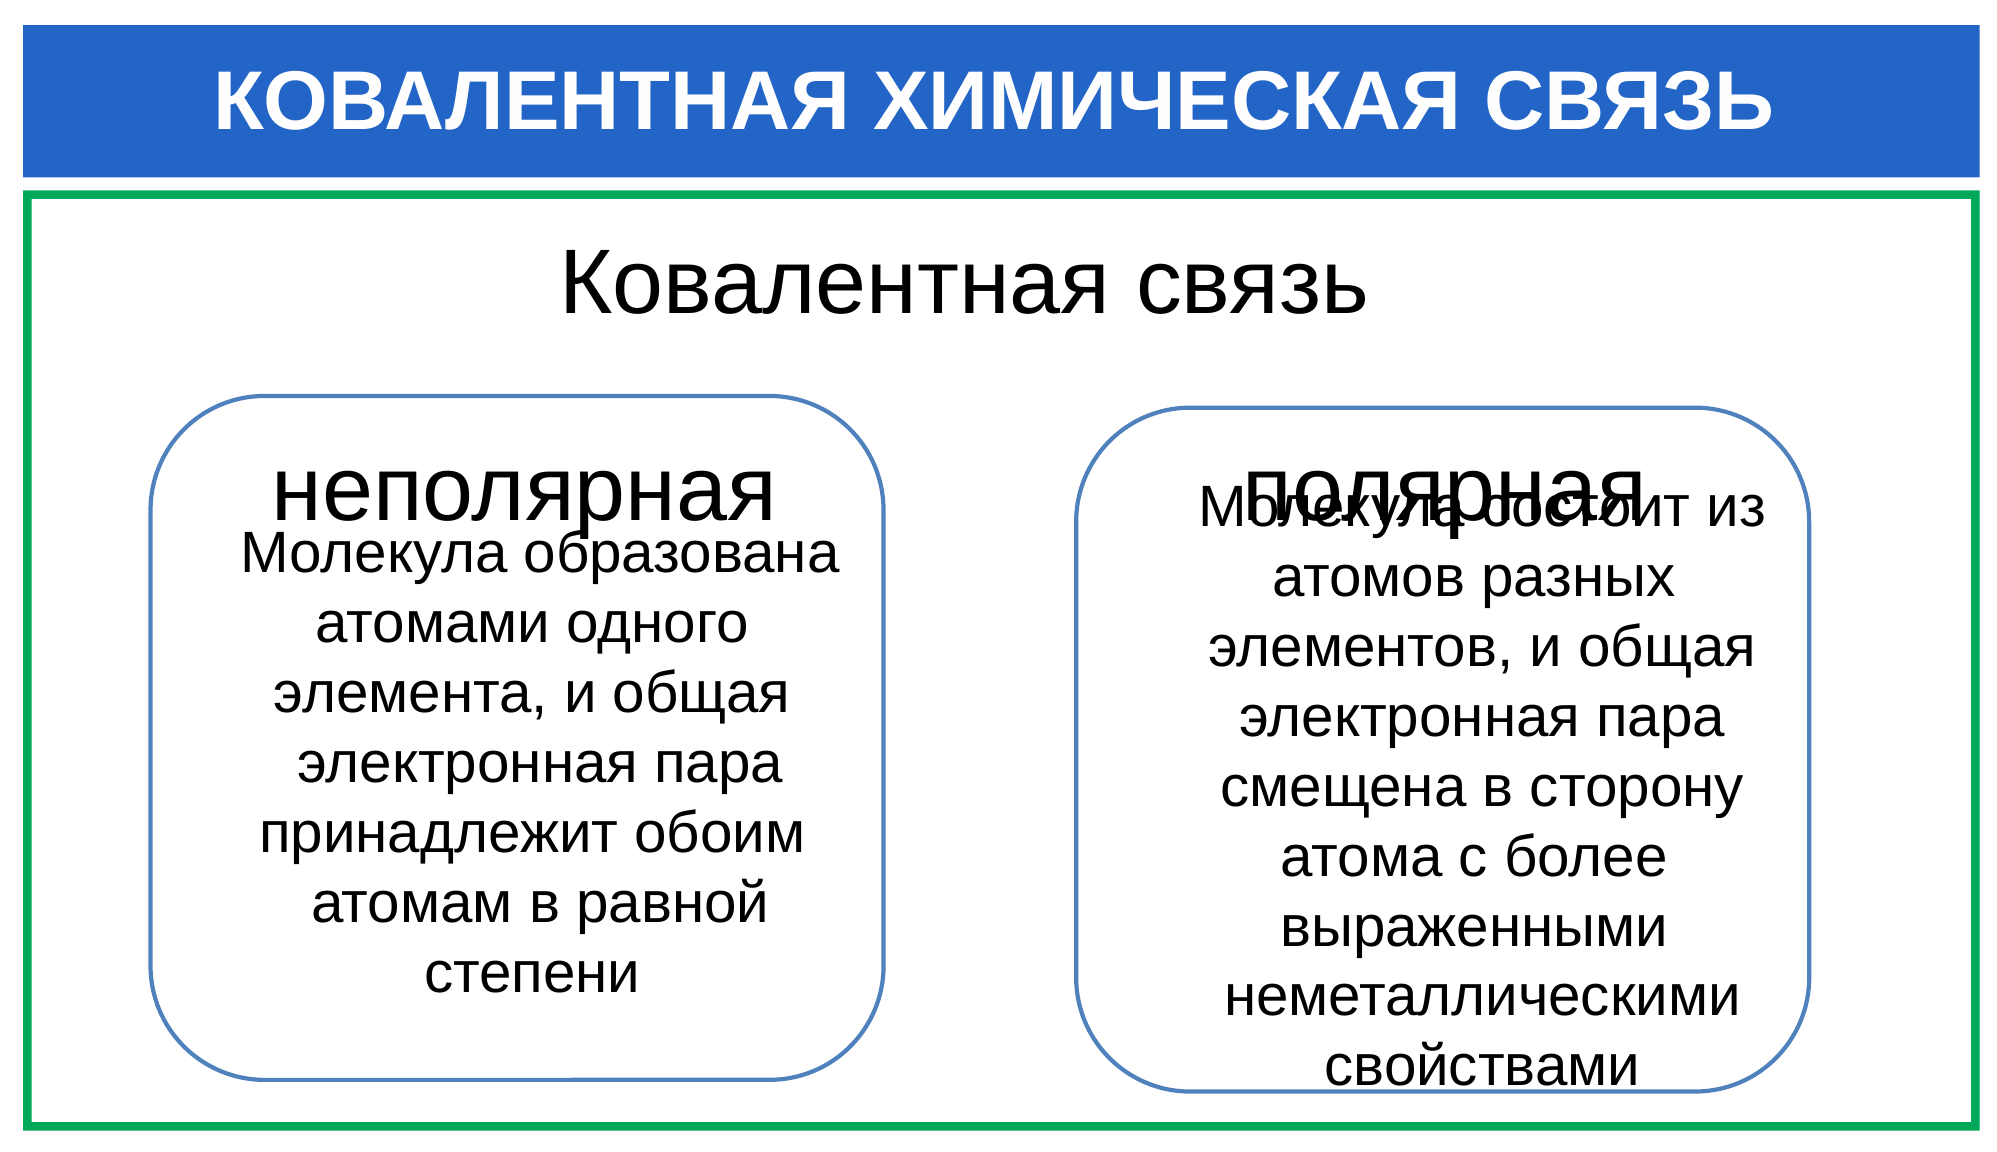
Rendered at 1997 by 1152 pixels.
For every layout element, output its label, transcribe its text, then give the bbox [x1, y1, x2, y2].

text_box [853, 429, 886, 505]
text_box неполярная [197, 419, 853, 505]
text_box [148, 393, 876, 1082]
text_box Ковалентная связь [541, 212, 1493, 341]
text_box Молекула образована атомами одного элемента, и общая электронная пара принадлежит обоим атомам в равной степени [166, 505, 915, 1014]
text_box [1135, 405, 1750, 419]
text_box [1074, 447, 1122, 1072]
text_box полярная [1101, 419, 1789, 548]
text_box Молекула состоит из атомов разных элементов, и общая электронная пара смещена в сторону атома с более выраженными неметаллическими свойствами [1122, 458, 1842, 1107]
title КОВАЛЕНТНАЯ ХИМИЧЕСКАЯ СВЯЗЬ [107, 0, 1905, 192]
